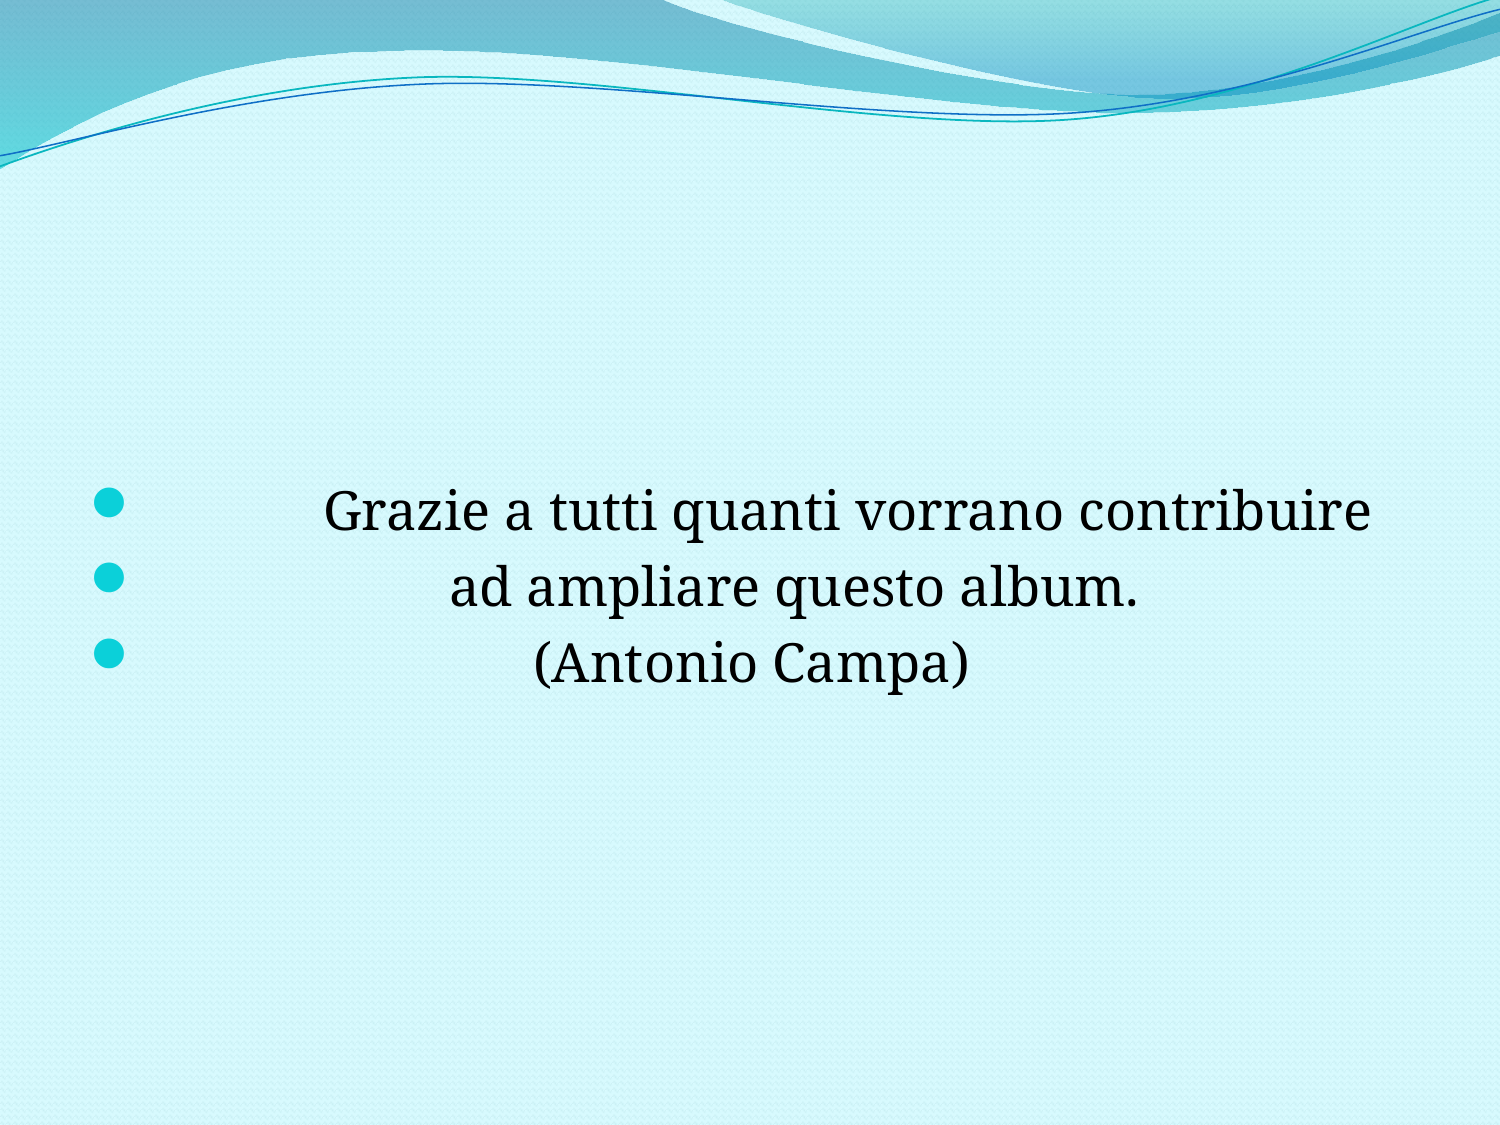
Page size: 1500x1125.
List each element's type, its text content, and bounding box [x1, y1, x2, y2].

list Grazie a tutti quanti vorrano contribuire ad ampliare questo album. (Antonio Campa) [75, 317, 1425, 1038]
